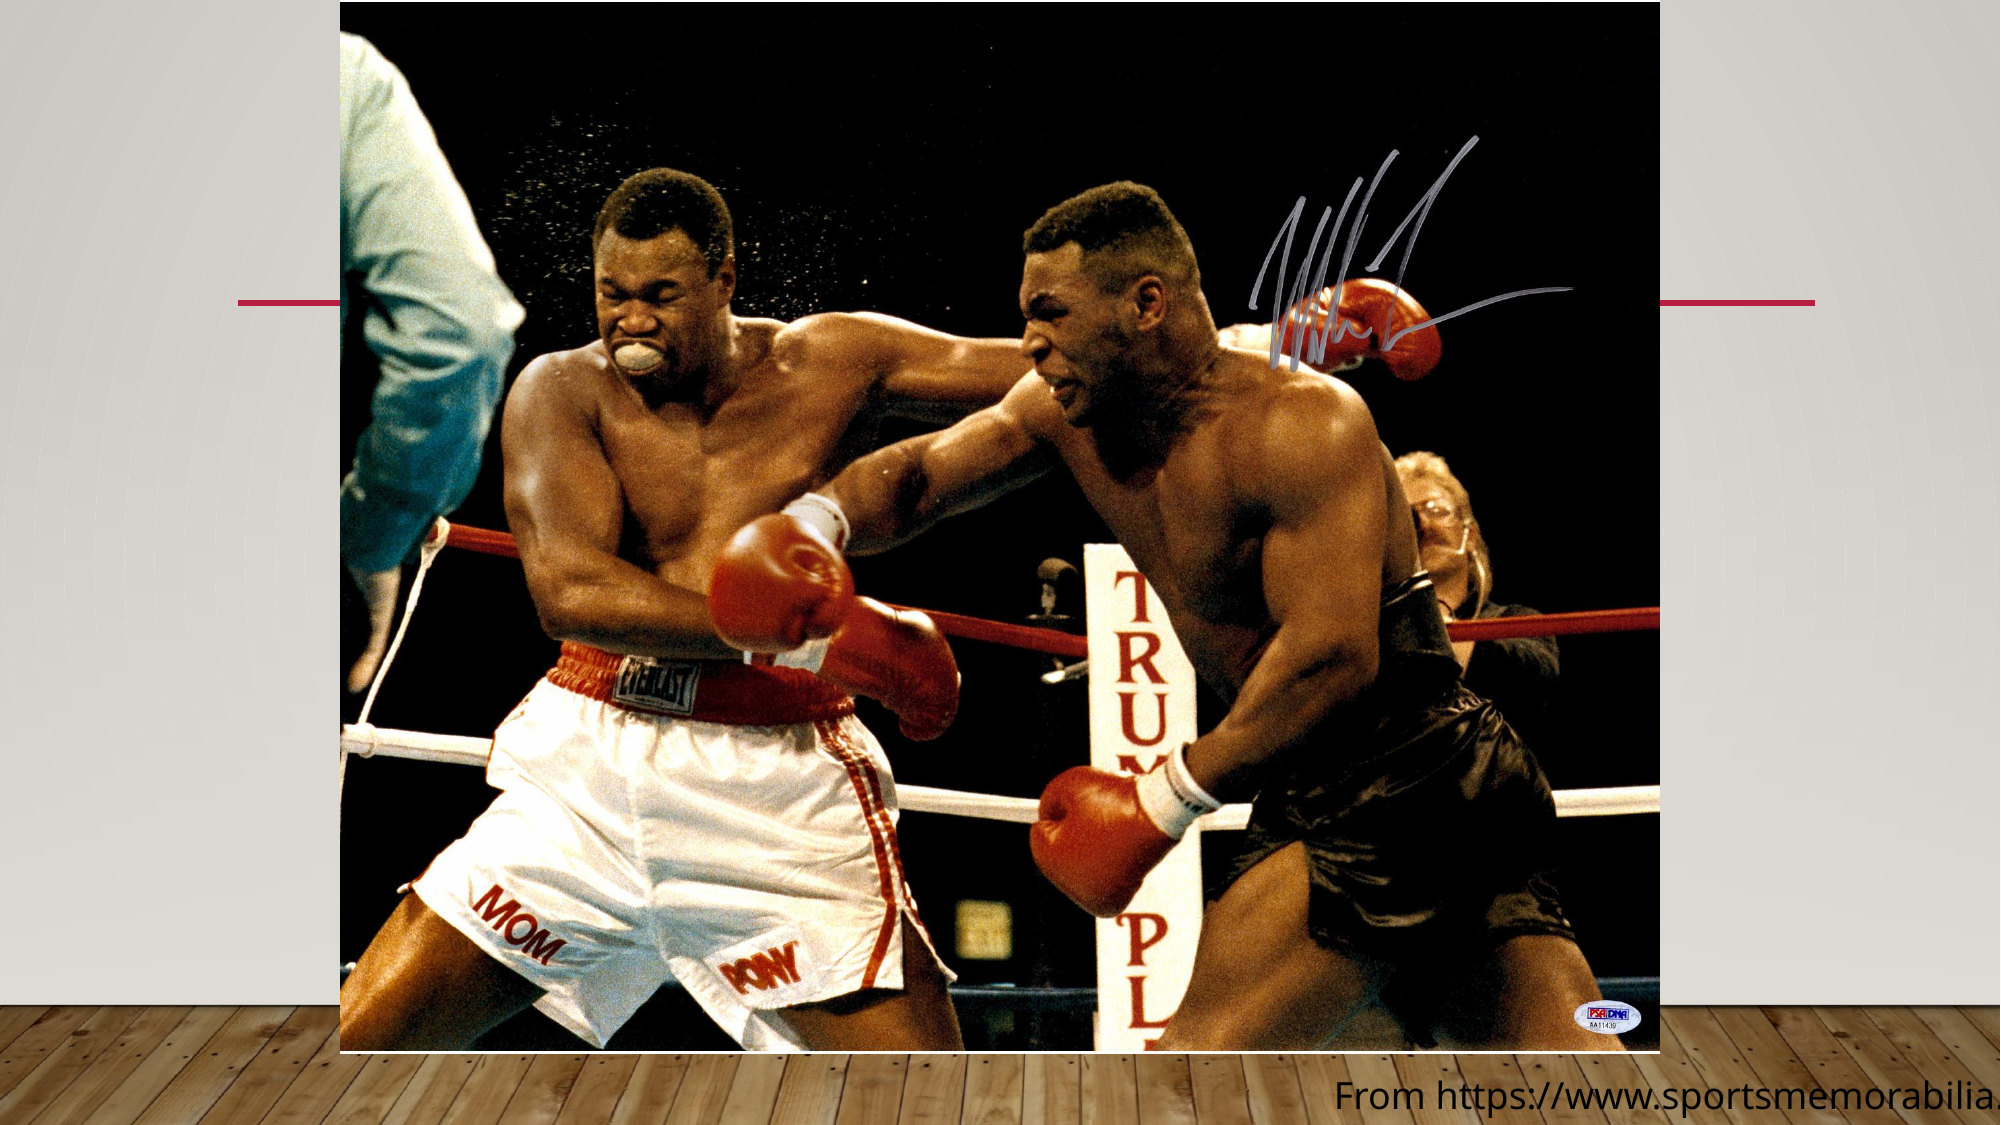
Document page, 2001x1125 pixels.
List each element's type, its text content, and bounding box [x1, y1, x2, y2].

text_box From https://www.sportsmemorabilia.com/ [1319, 1064, 2000, 1125]
picture [0, 0, 2000, 1125]
